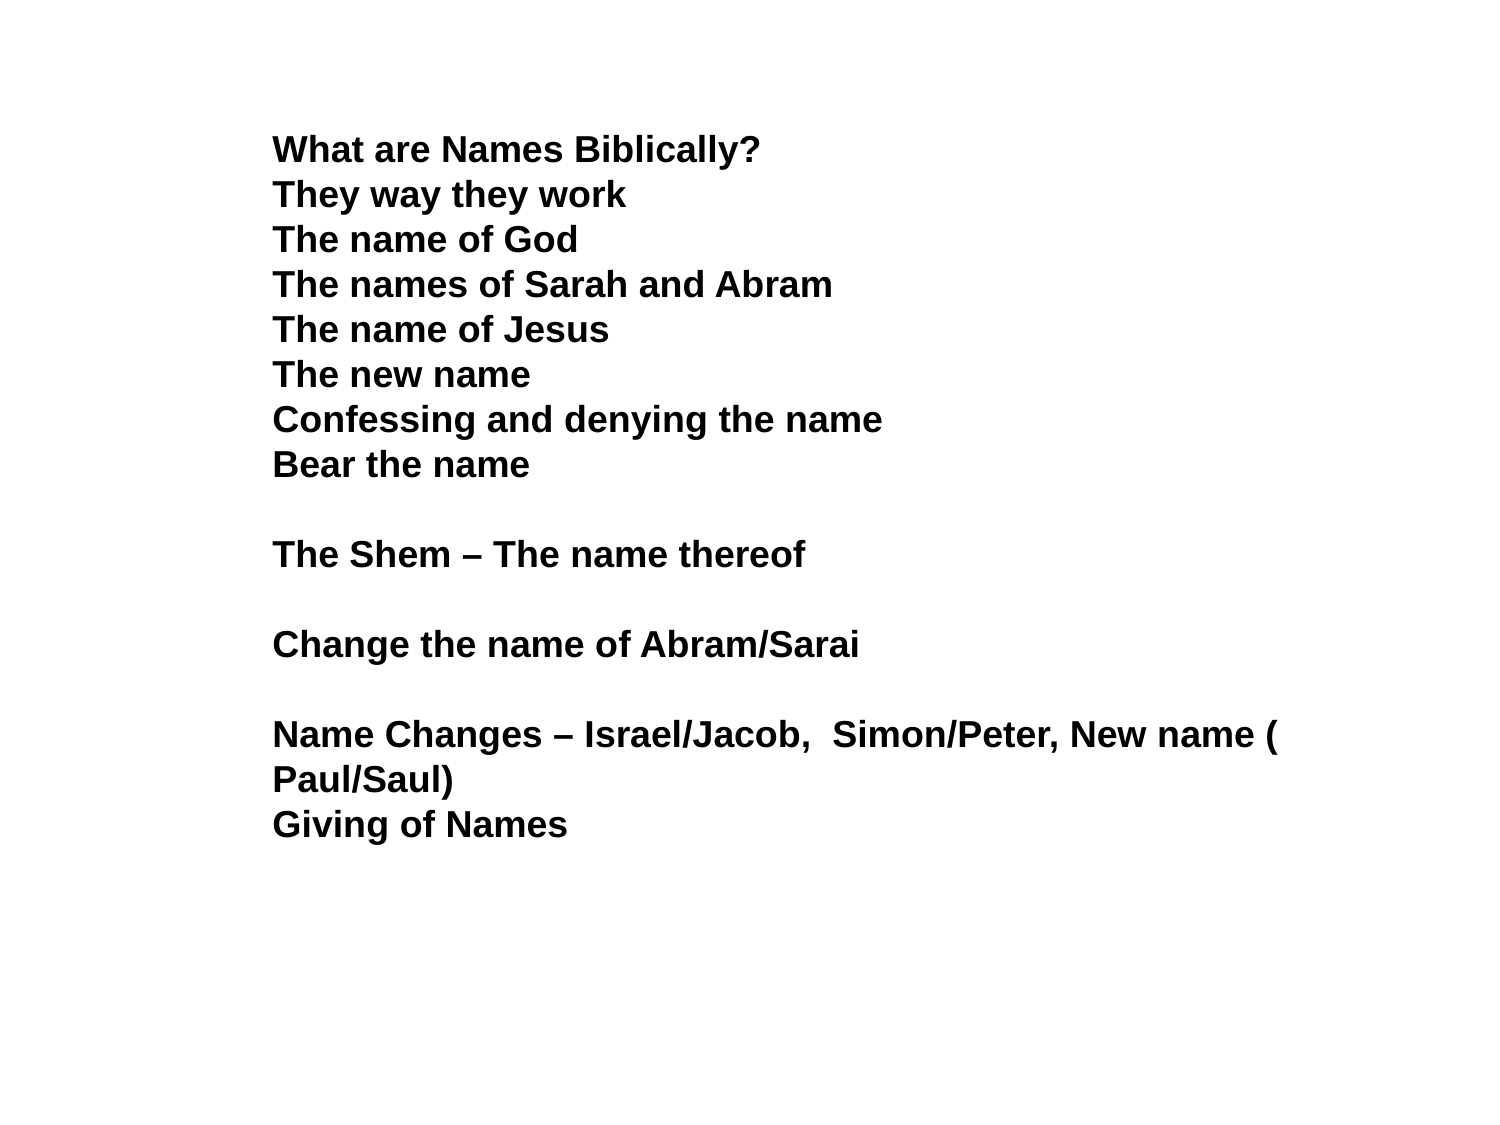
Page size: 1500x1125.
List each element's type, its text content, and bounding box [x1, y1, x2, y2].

text_box What are Names Biblically? They way they work The name of God The names of Sarah and Abram The name of Jesus The new name Confessing and denying the name Bear the name The Shem – The name thereof Change the name of Abram/Sarai Name Changes – Israel/Jacob, Simon/Peter, New name ( Paul/Saul) Giving of Names [257, 117, 1348, 942]
